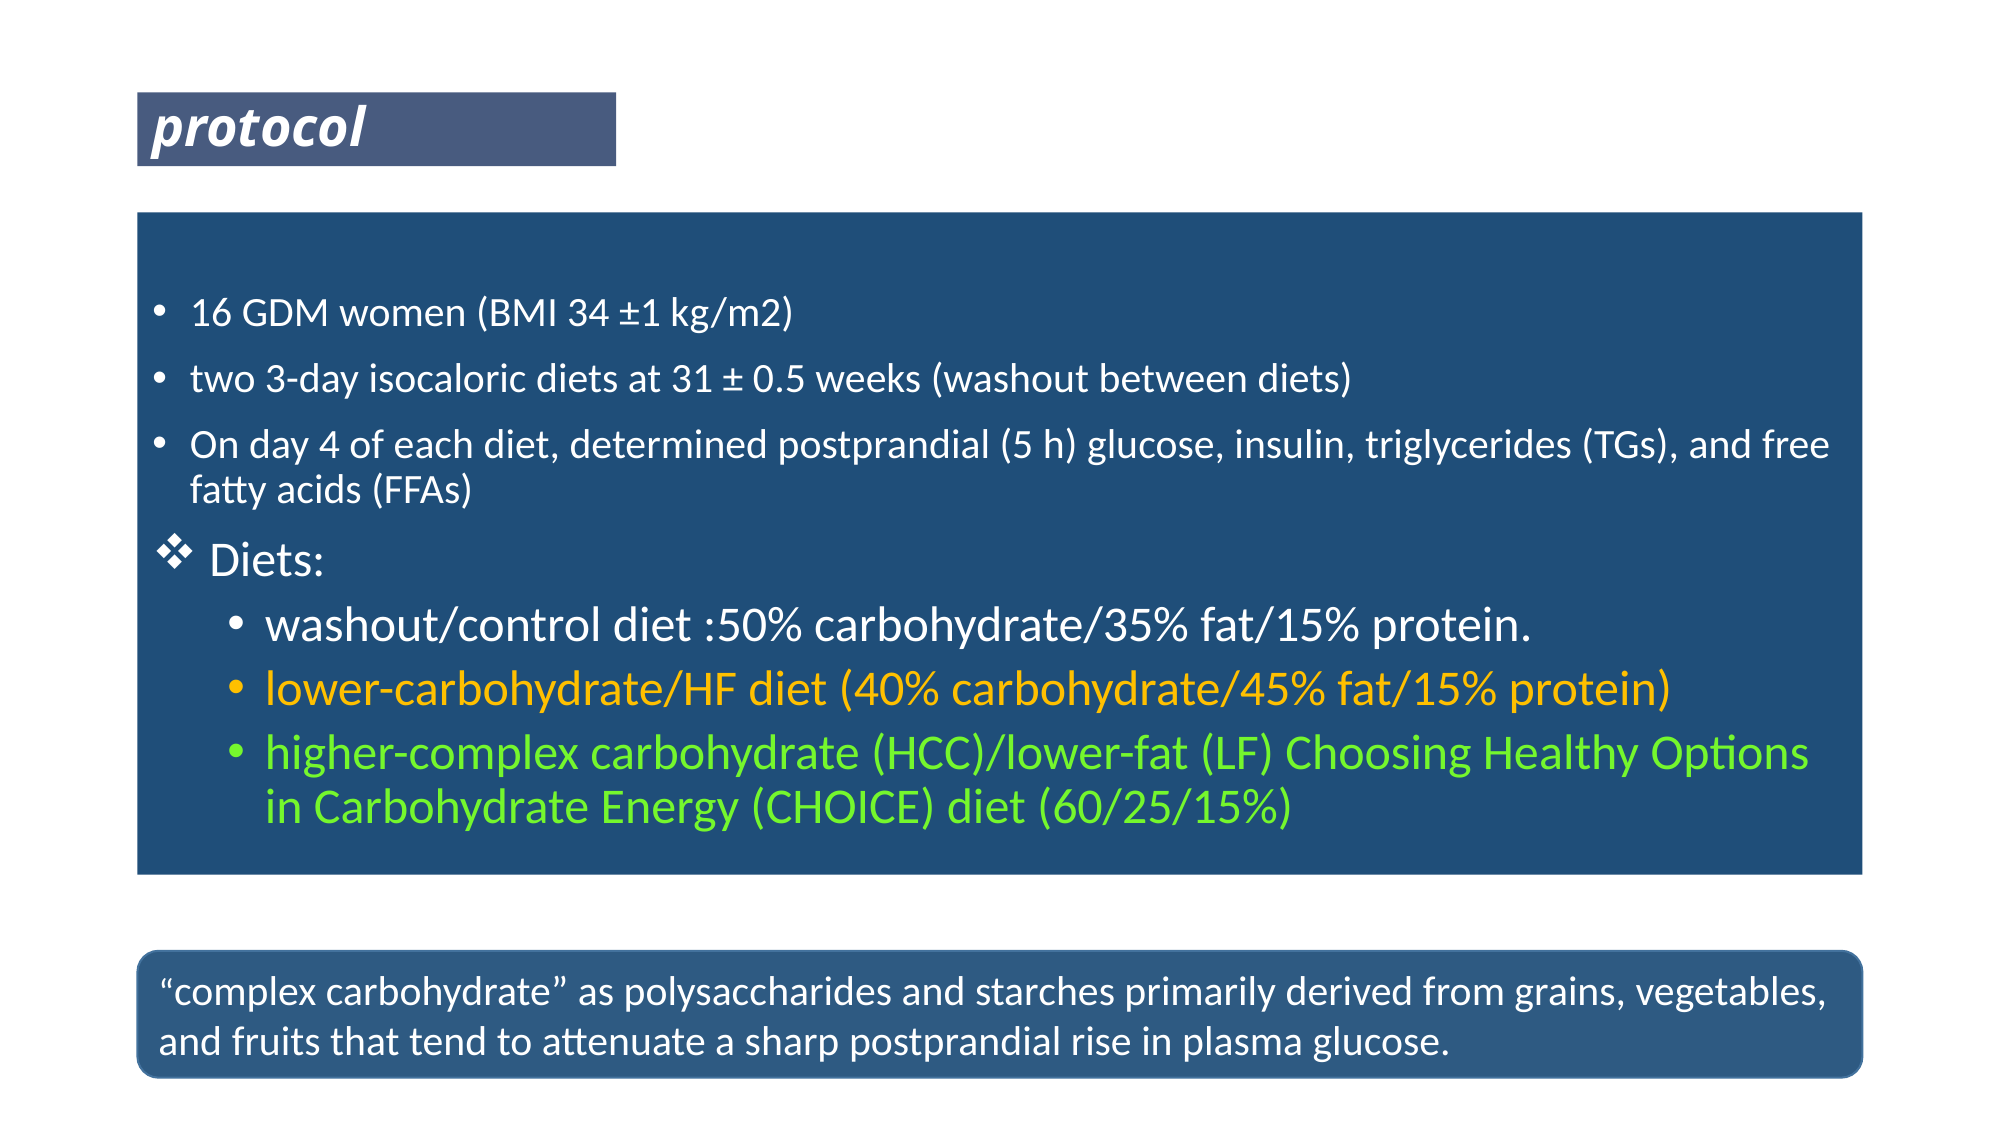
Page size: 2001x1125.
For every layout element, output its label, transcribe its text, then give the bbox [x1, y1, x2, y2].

text_box “complex carbohydrate” as polysaccharides and starches primarily derived from grains, vegetables, and fruits that tend to attenuate a sharp postprandial rise in plasma glucose. [136, 949, 1864, 1079]
title protocol [137, 92, 617, 167]
list 16 GDM women (BMI 34 ±1 kg/m2) two 3-day isocaloric diets at 31 ± 0.5 weeks (washout between diets) On day 4 of each diet, determined postprandial (5 h) glucose, insulin, triglycerides (TGs), and free fatty acids (FFAs) Diets: washout/control diet :50% carbohydrate/35% fat/15% protein. lower-carbohydrate/HF diet (40% carbohydrate/45% fat/15% protein) higher-complex carbohydrate (HCC)/lower-fat (LF) Choosing Healthy Options in Carbohydrate Energy (CHOICE) diet (60/25/15%) [137, 212, 1863, 875]
